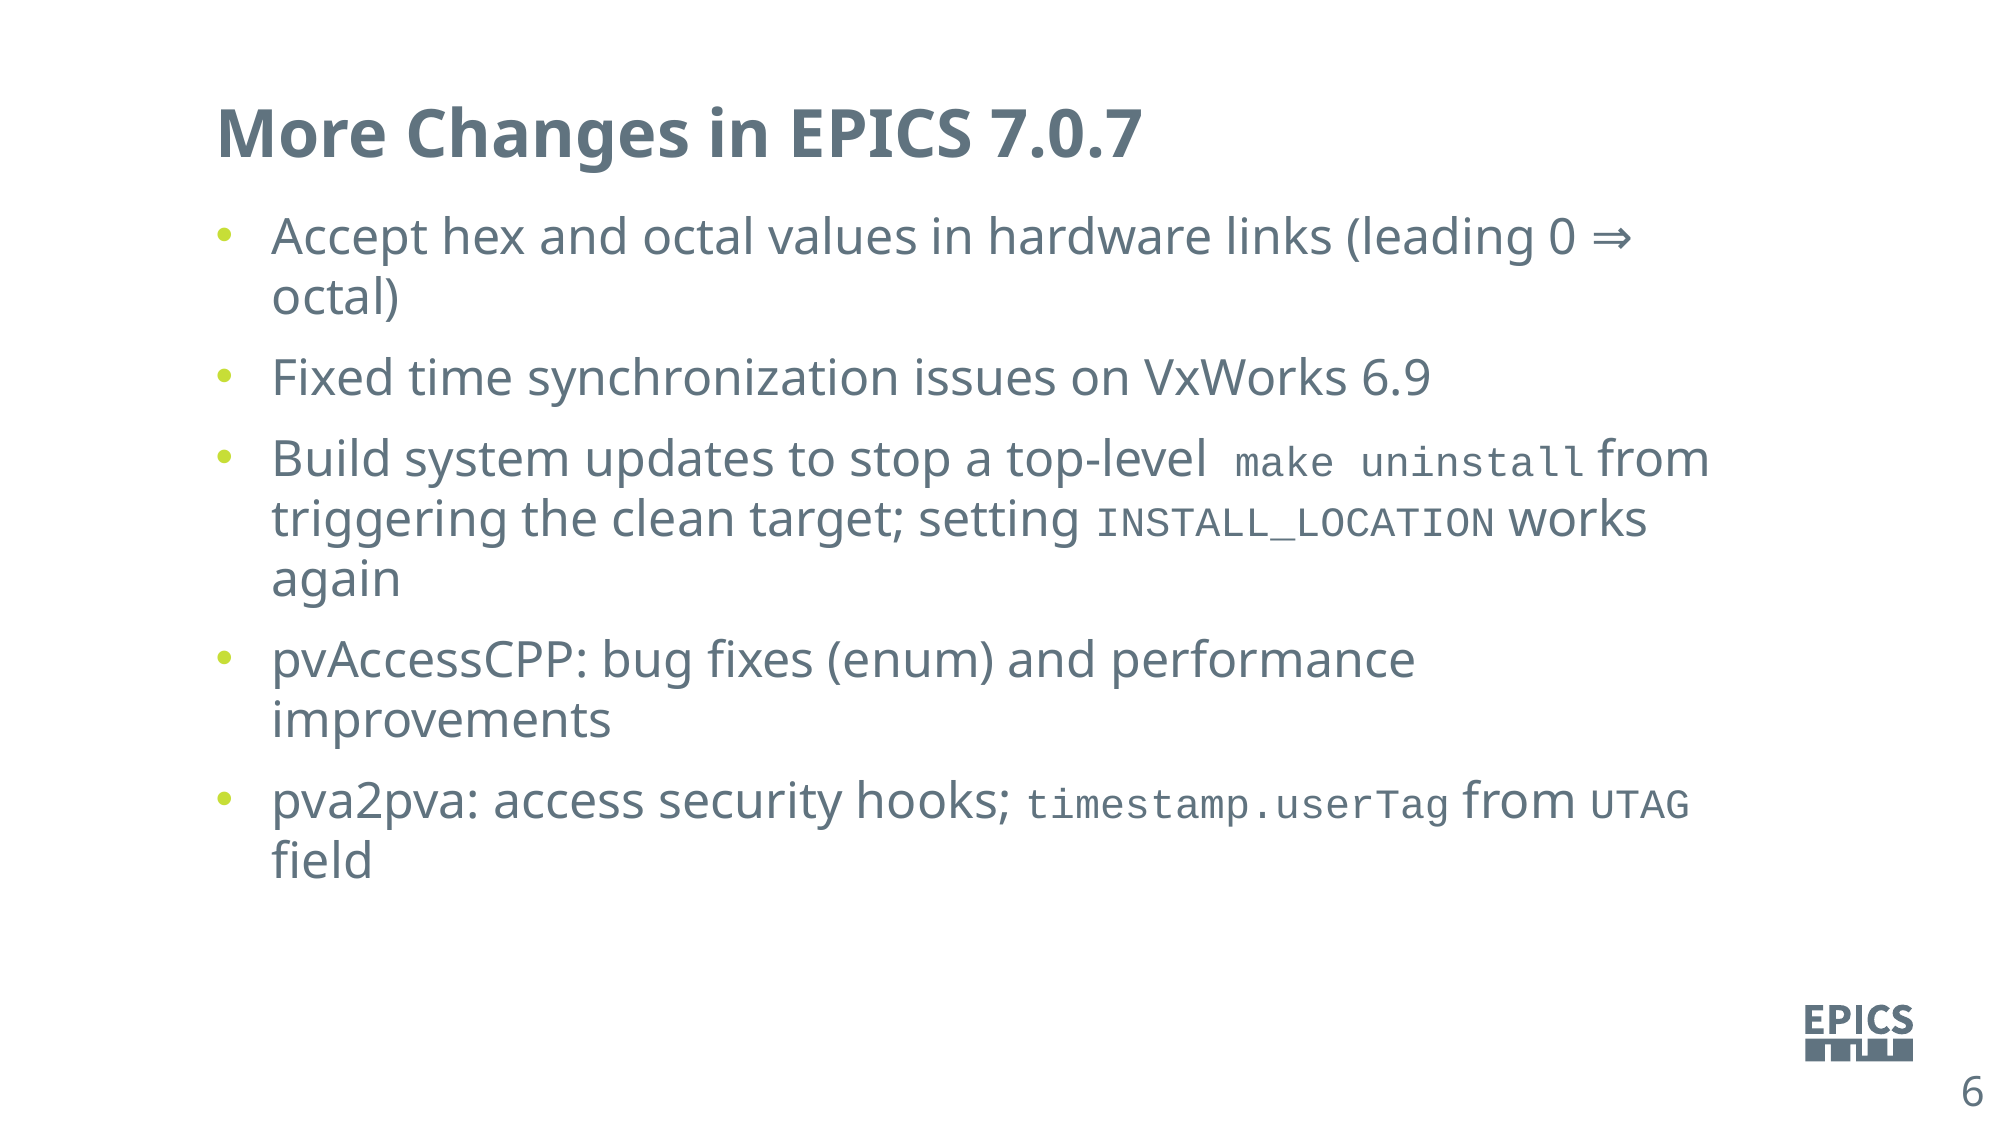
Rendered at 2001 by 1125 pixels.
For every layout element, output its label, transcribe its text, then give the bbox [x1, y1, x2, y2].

text_box More Changes in EPICS 7.0.7 Accept hex and octal values in hardware links (leading 0 ⇒ octal) Fixed time synchronization issues on VxWorks 6.9 Build system updates to stop a top-level make uninstall from triggering the clean target; setting INSTALL_LOCATION works again pvAccessCPP: bug fixes (enum) and performance improvements pva2pva: access security hooks; timestamp.userTag from UTAG field [215, 74, 1739, 888]
